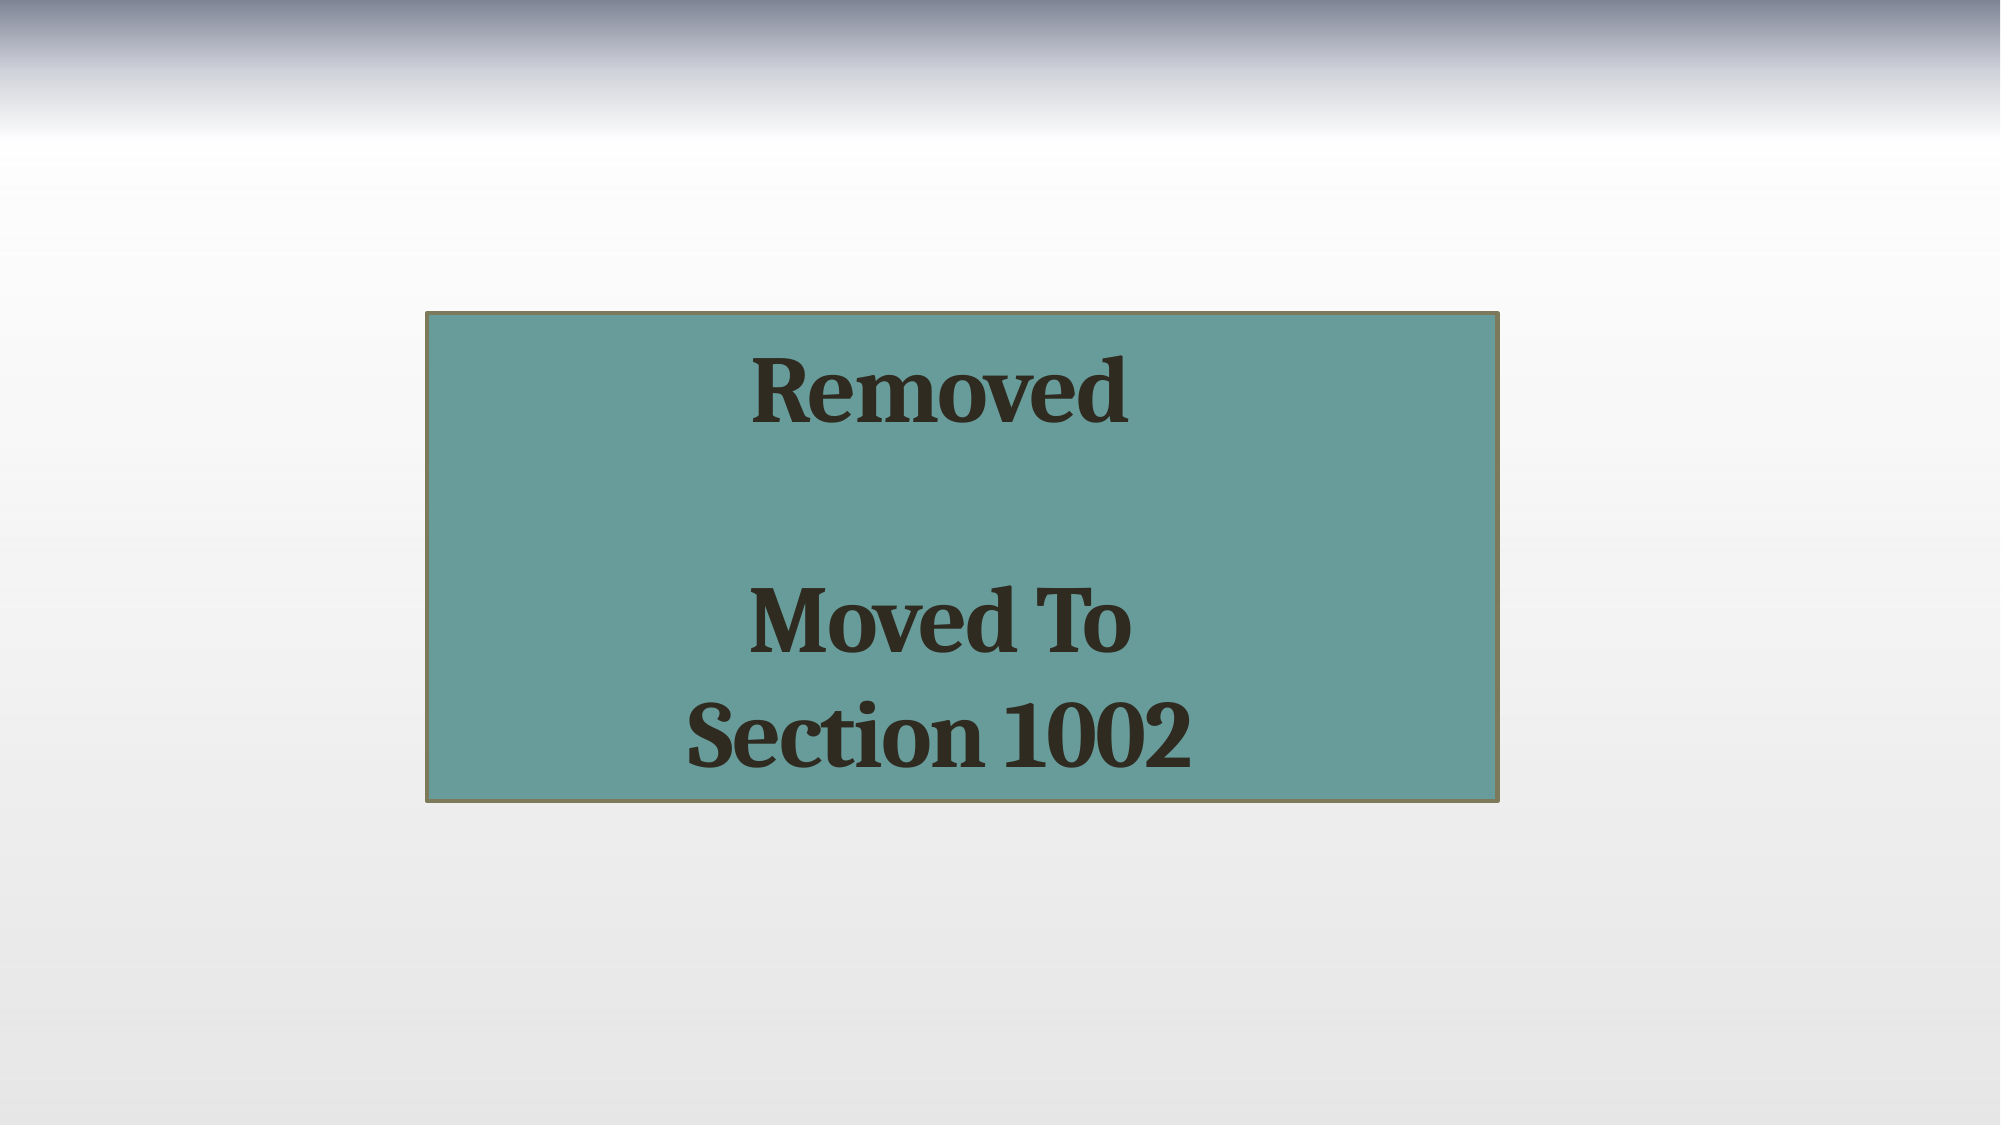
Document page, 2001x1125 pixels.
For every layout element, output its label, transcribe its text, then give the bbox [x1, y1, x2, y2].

title Removed Moved To Section 1002 [271, 463, 1611, 651]
text_box [425, 651, 1500, 803]
text_box [425, 311, 1500, 463]
picture [0, 0, 2001, 1125]
